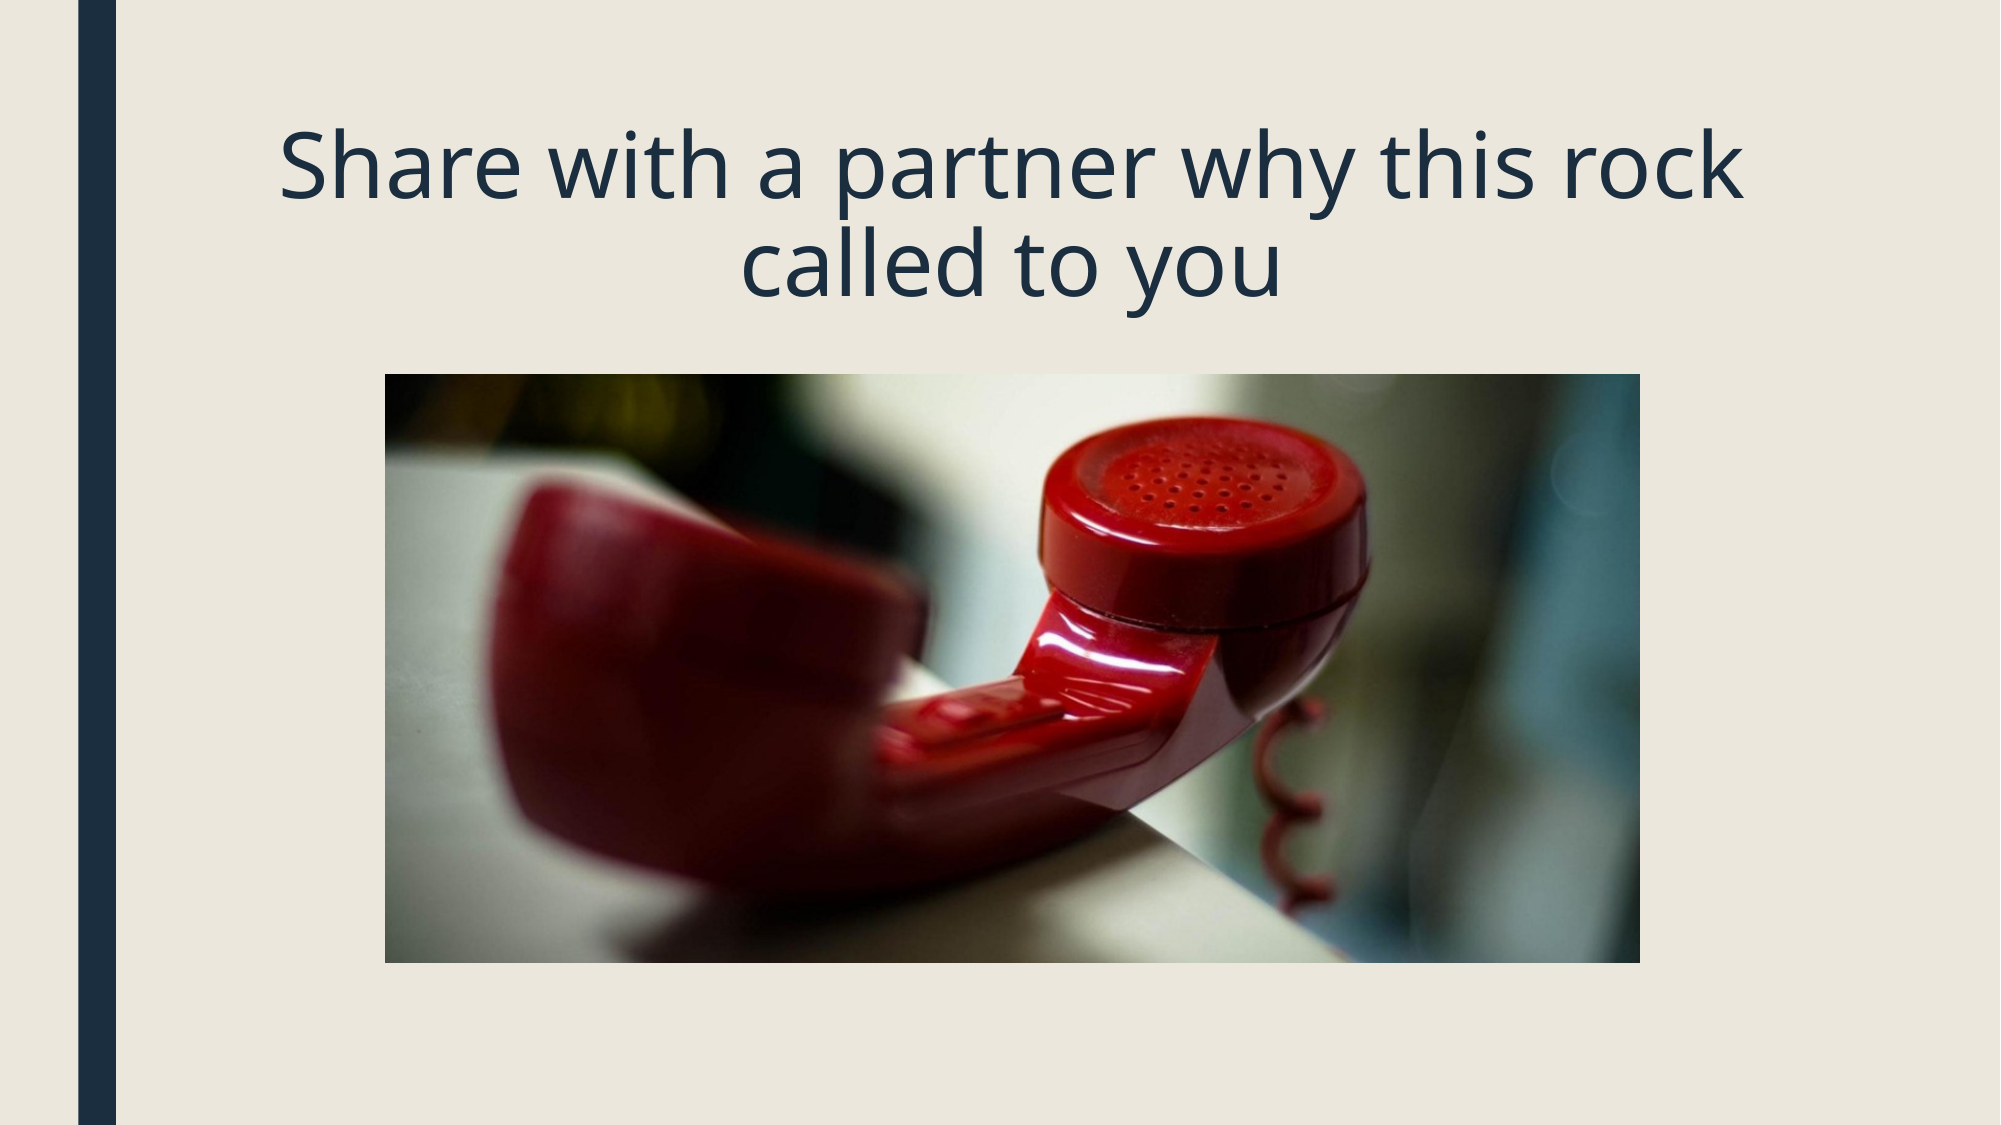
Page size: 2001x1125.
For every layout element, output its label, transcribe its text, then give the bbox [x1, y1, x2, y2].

title Share with a partner why this rock called to you [225, 112, 1800, 357]
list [385, 374, 1640, 963]
